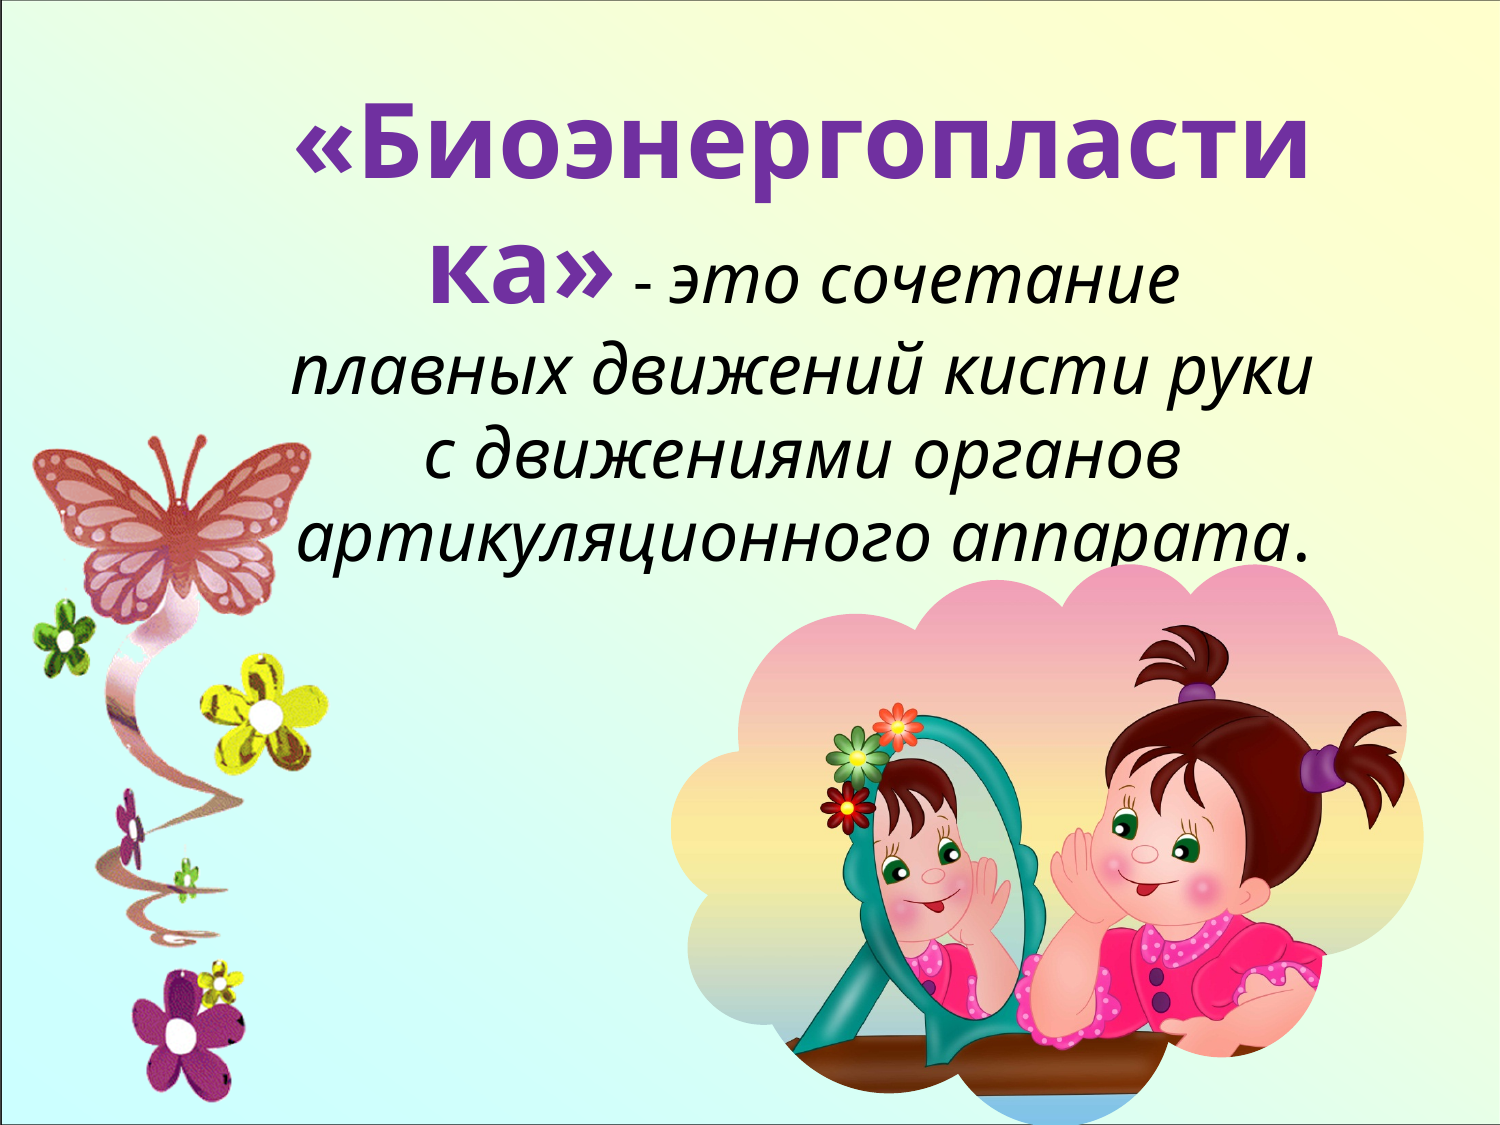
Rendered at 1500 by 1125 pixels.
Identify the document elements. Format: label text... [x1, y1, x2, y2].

picture [0, 0, 1500, 1125]
list «Биоэнергопластика» - это сочетание плавных движений кисти руки с движениями органов артикуляционного аппарата. [265, 66, 1341, 634]
